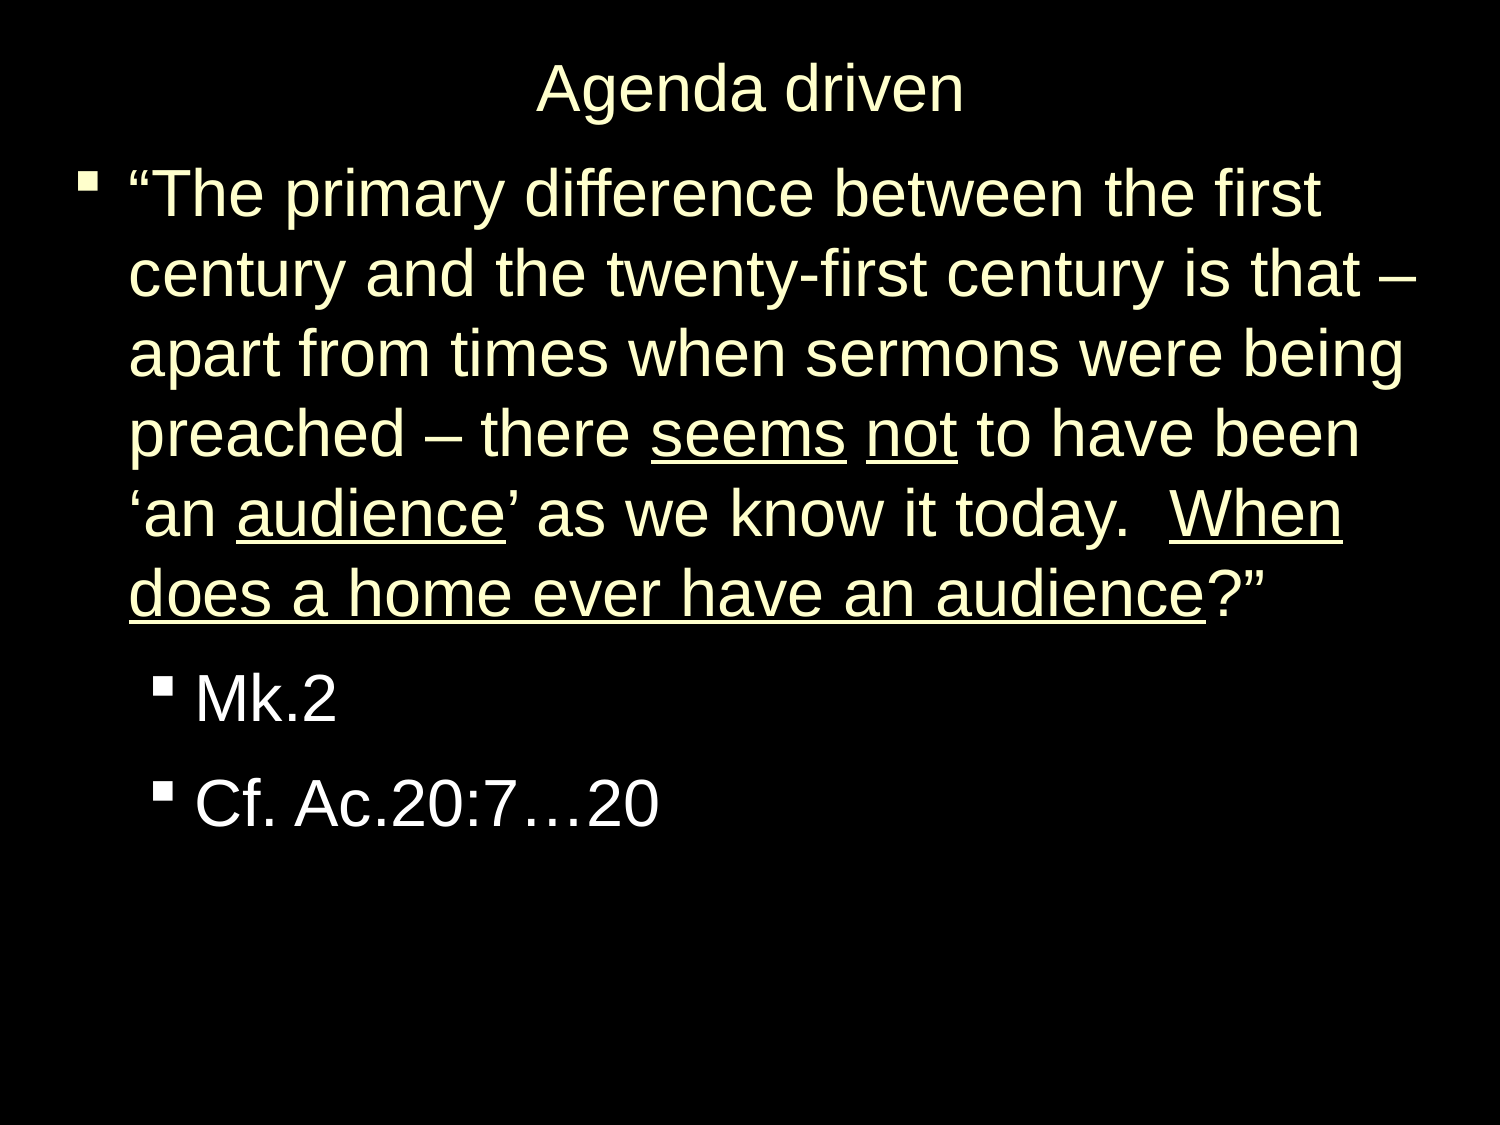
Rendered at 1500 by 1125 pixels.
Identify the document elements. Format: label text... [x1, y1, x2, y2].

list Agenda driven “The primary difference between the first century and the twenty-first century is that – apart from times when sermons were being preached – there seems not to have been ‘an audience’ as we know it today. When does a home ever have an audience?” Mk.2 Cf. Ac.20:7…20 [57, 37, 1446, 1050]
